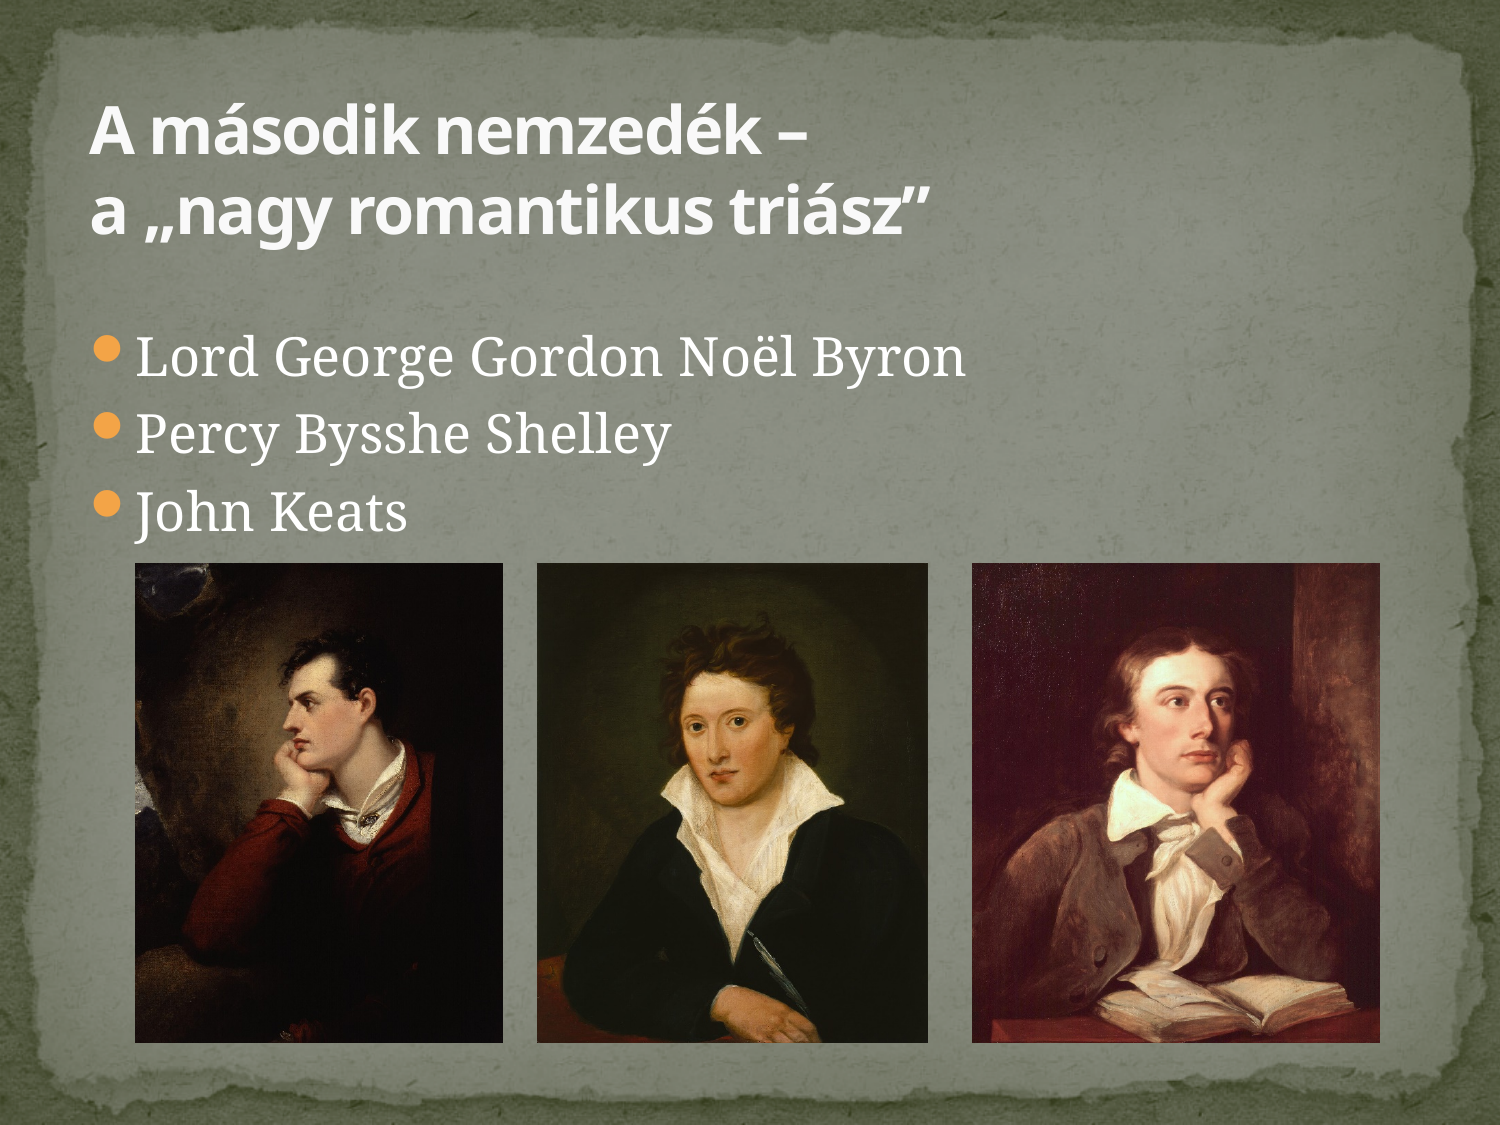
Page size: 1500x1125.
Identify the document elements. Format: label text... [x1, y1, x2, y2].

picture [537, 563, 928, 1043]
list Lord George Gordon Noël Byron Percy Bysshe Shelley John Keats [75, 314, 1425, 1000]
title A második nemzedék – a „nagy romantikus triász” [74, 66, 1425, 256]
picture [135, 563, 503, 1043]
picture [972, 563, 1380, 1043]
